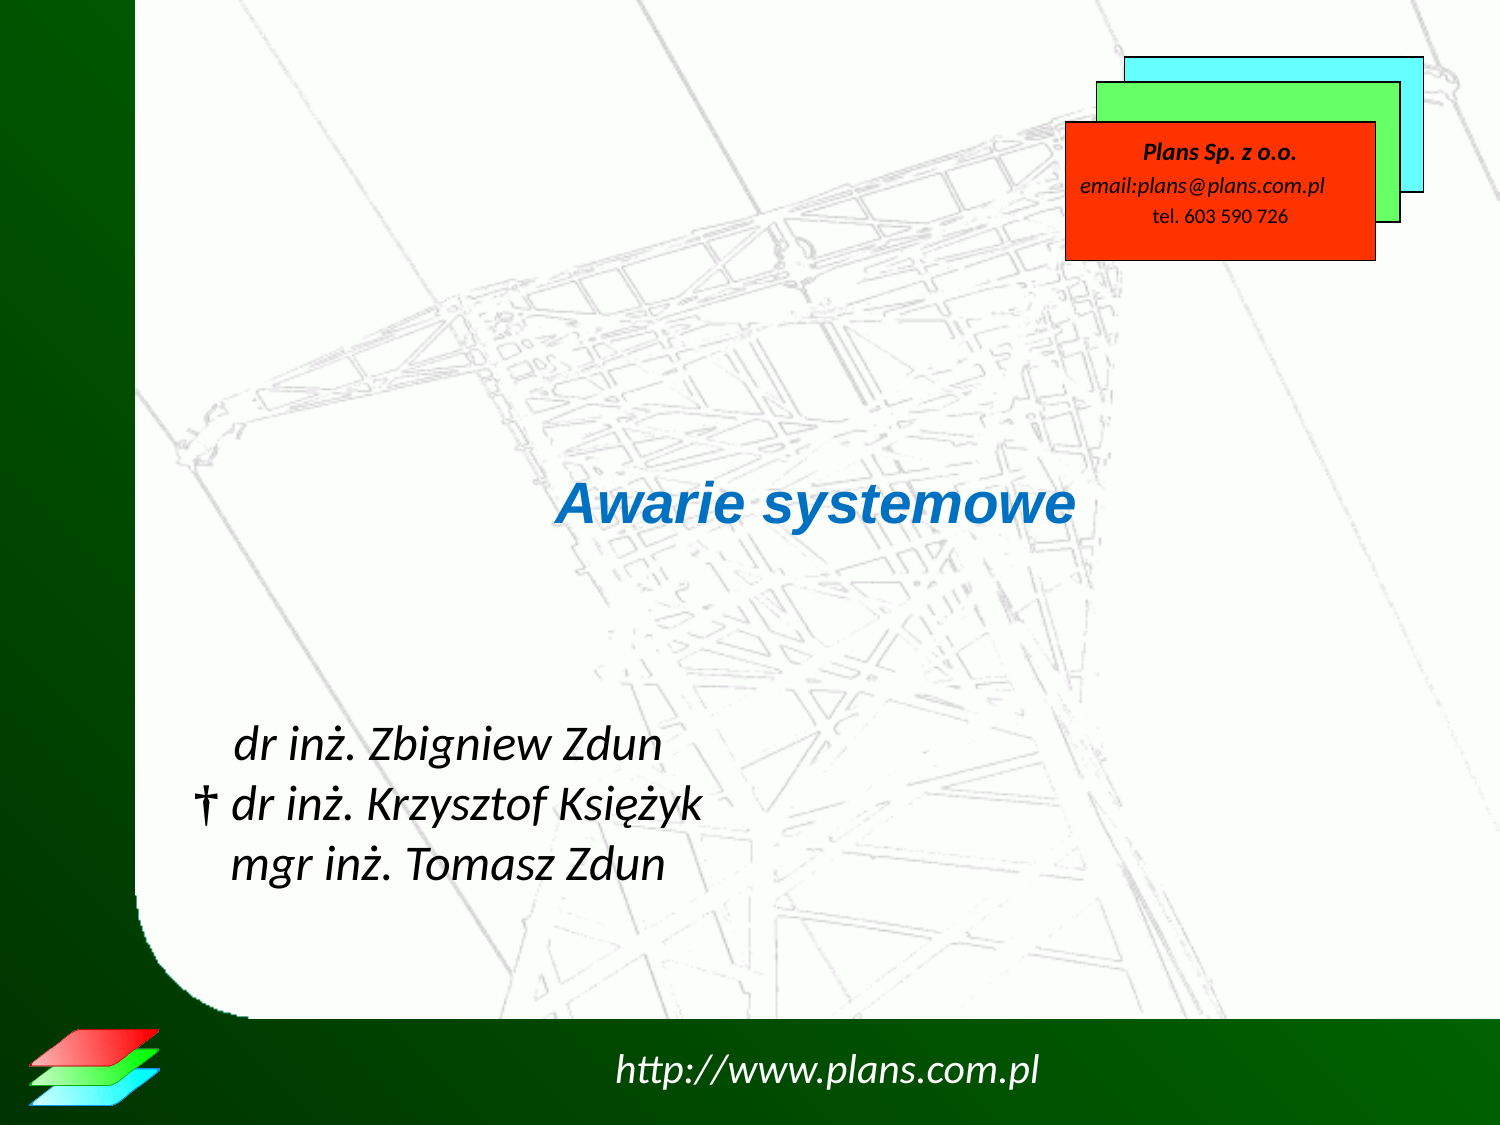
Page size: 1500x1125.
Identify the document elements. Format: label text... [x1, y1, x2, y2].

text_box [1124, 57, 1424, 193]
text_box [1096, 81, 1400, 222]
text_box dr inż. Zbigniew Zdun † dr inż. Krzysztof Księżyk mgr inż. Tomasz Zdun [136, 703, 761, 911]
picture [135, 0, 1500, 1019]
text_box Plans Sp. z o.o. email:plans@plans.com.pl tel. 603 590 726 [1065, 121, 1376, 261]
text_box Awarie systemowe [555, 464, 1078, 535]
picture [29, 1029, 160, 1106]
